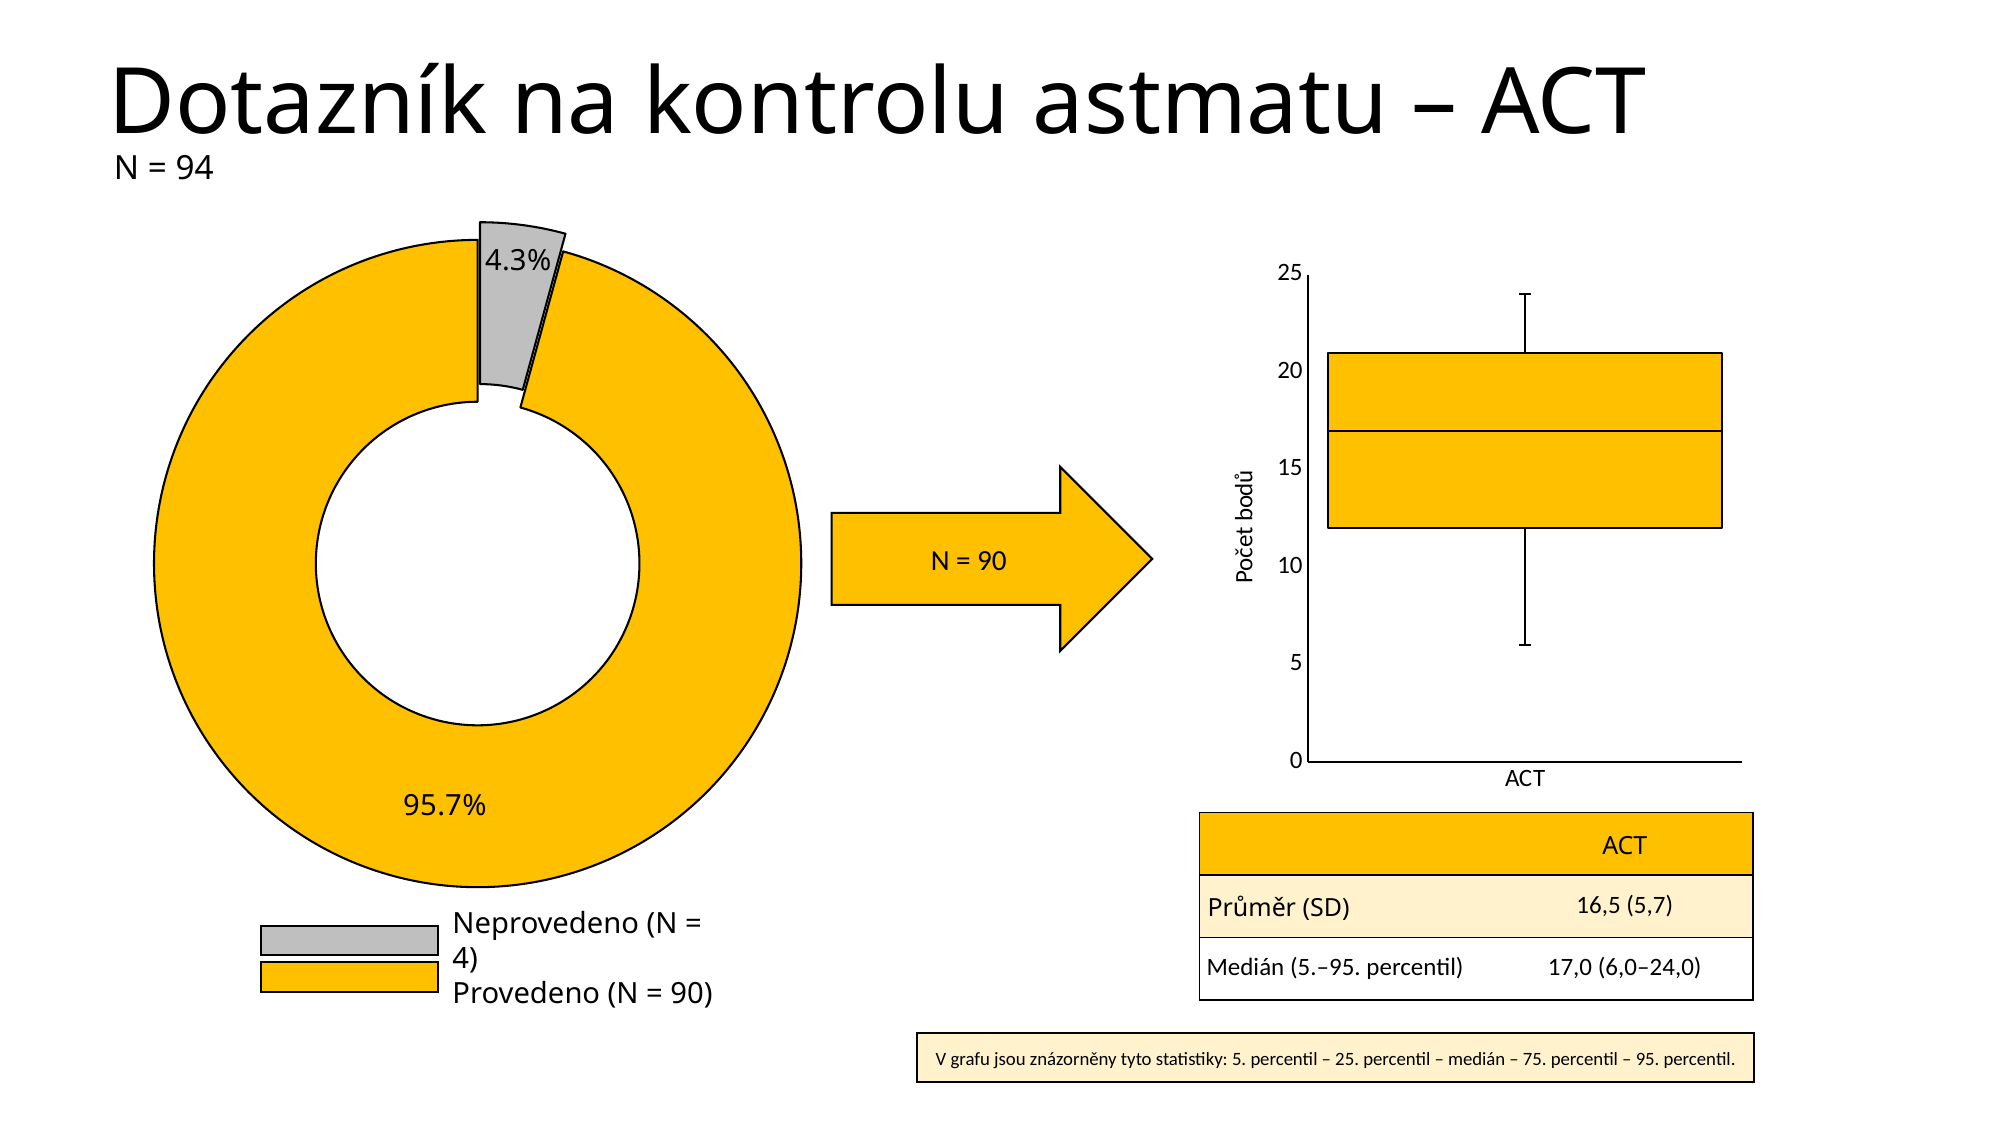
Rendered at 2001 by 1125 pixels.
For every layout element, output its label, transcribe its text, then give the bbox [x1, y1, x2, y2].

text_box V grafu jsou znázorněny tyto statistiky: 5. percentil – 25. percentil – medián – 75. percentil – 95. percentil. [916, 1032, 1755, 1083]
table_cell 17,0 (6,0–24,0) [1497, 938, 1752, 999]
text_box N = 90 [859, 464, 1154, 654]
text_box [260, 899, 748, 1014]
chart [1199, 251, 1754, 805]
text_box N = 94 [98, 133, 250, 199]
table_header [1200, 813, 1497, 874]
table_cell 16,5 (5,7) [1497, 876, 1752, 937]
title Dotazník na kontrolu astmatu – ACT [93, 30, 1907, 177]
table_cell Průměr (SD) [1200, 876, 1497, 937]
table_cell Medián (5.–95. percentil) [1200, 938, 1497, 999]
chart [98, 208, 859, 910]
table_header ACT [1497, 813, 1752, 874]
